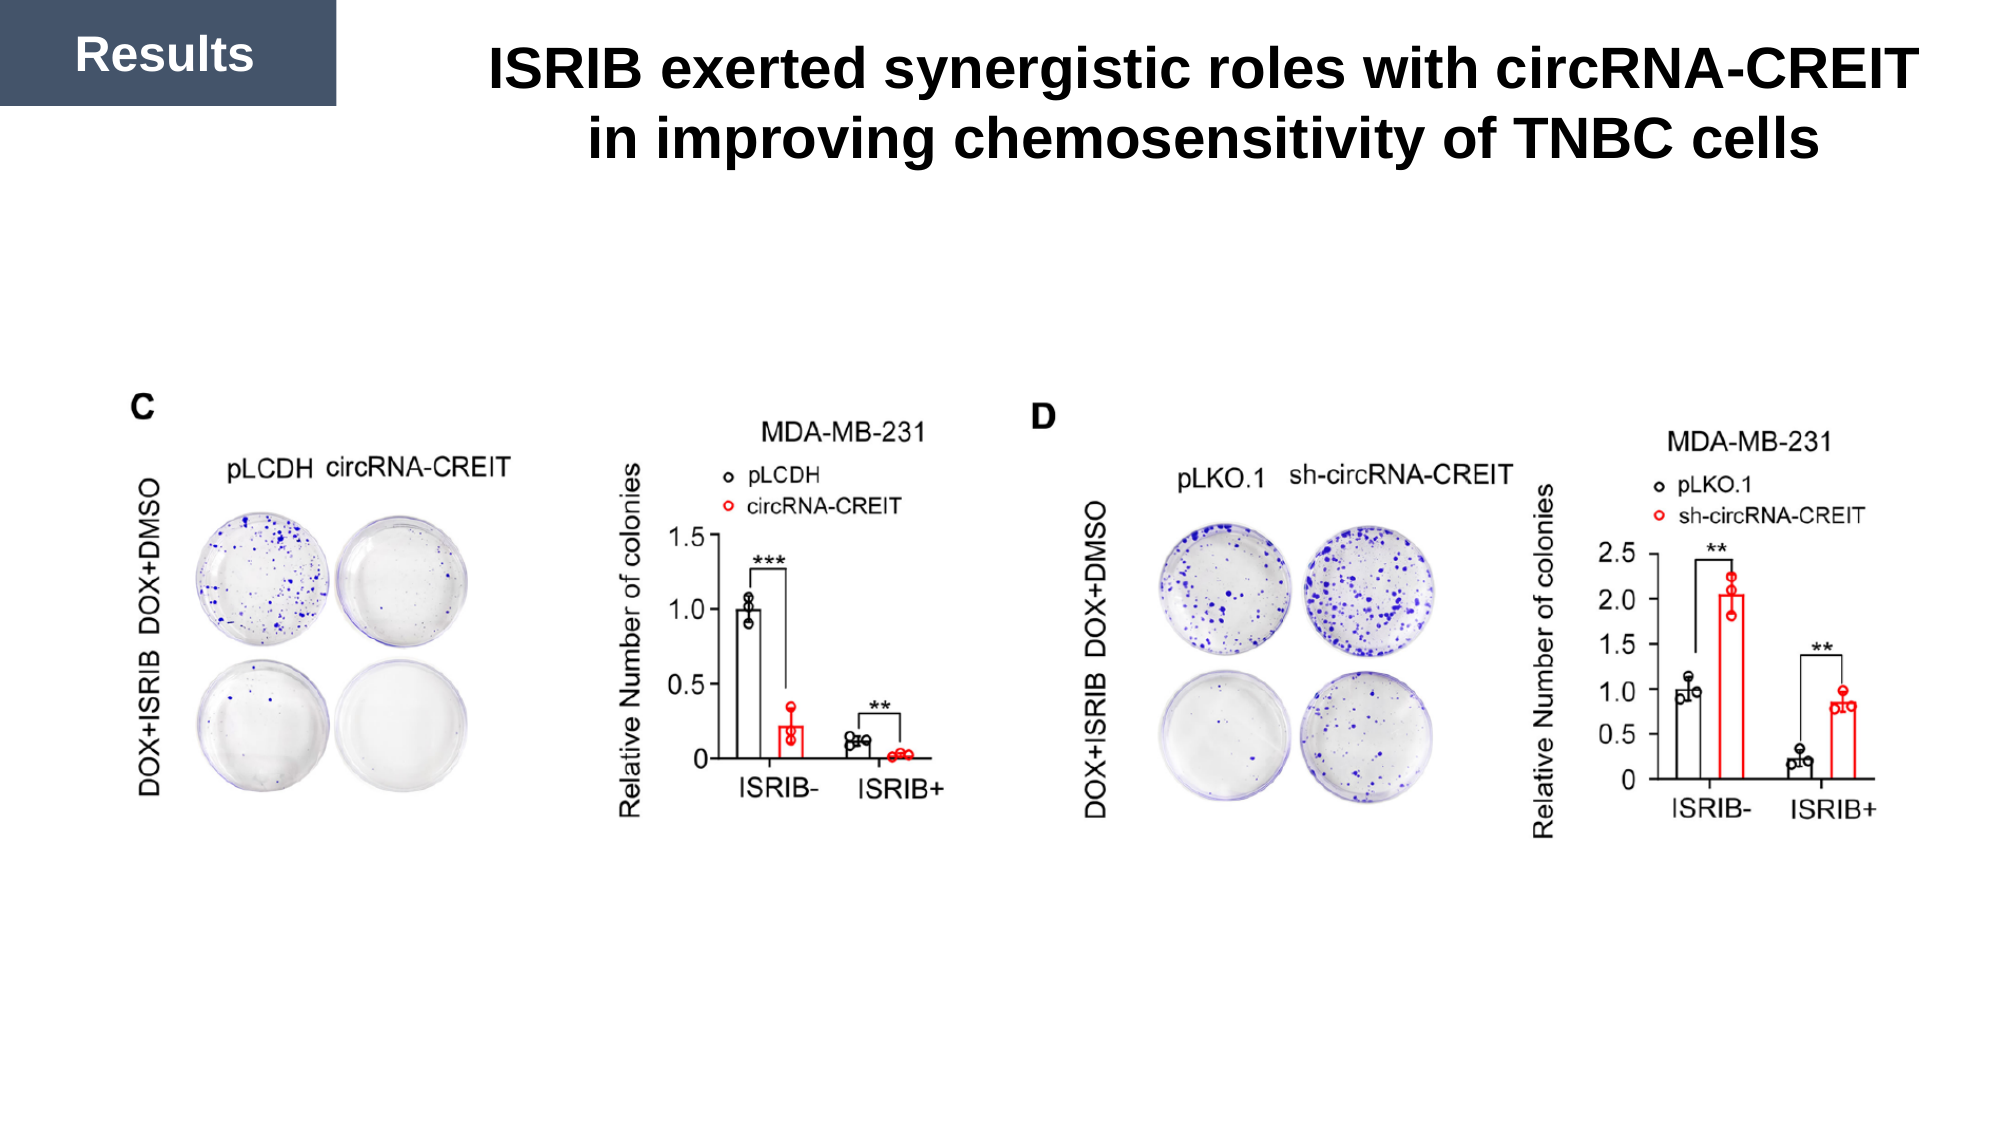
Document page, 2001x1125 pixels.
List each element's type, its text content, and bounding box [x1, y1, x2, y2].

picture [1014, 373, 1915, 842]
text_box Results [0, 13, 333, 89]
text_box ISRIB exerted synergistic roles with circRNA-CREIT in improving chemosensitivity of TNBC cells [454, 22, 1956, 178]
text_box [0, 0, 337, 107]
picture [114, 373, 986, 827]
